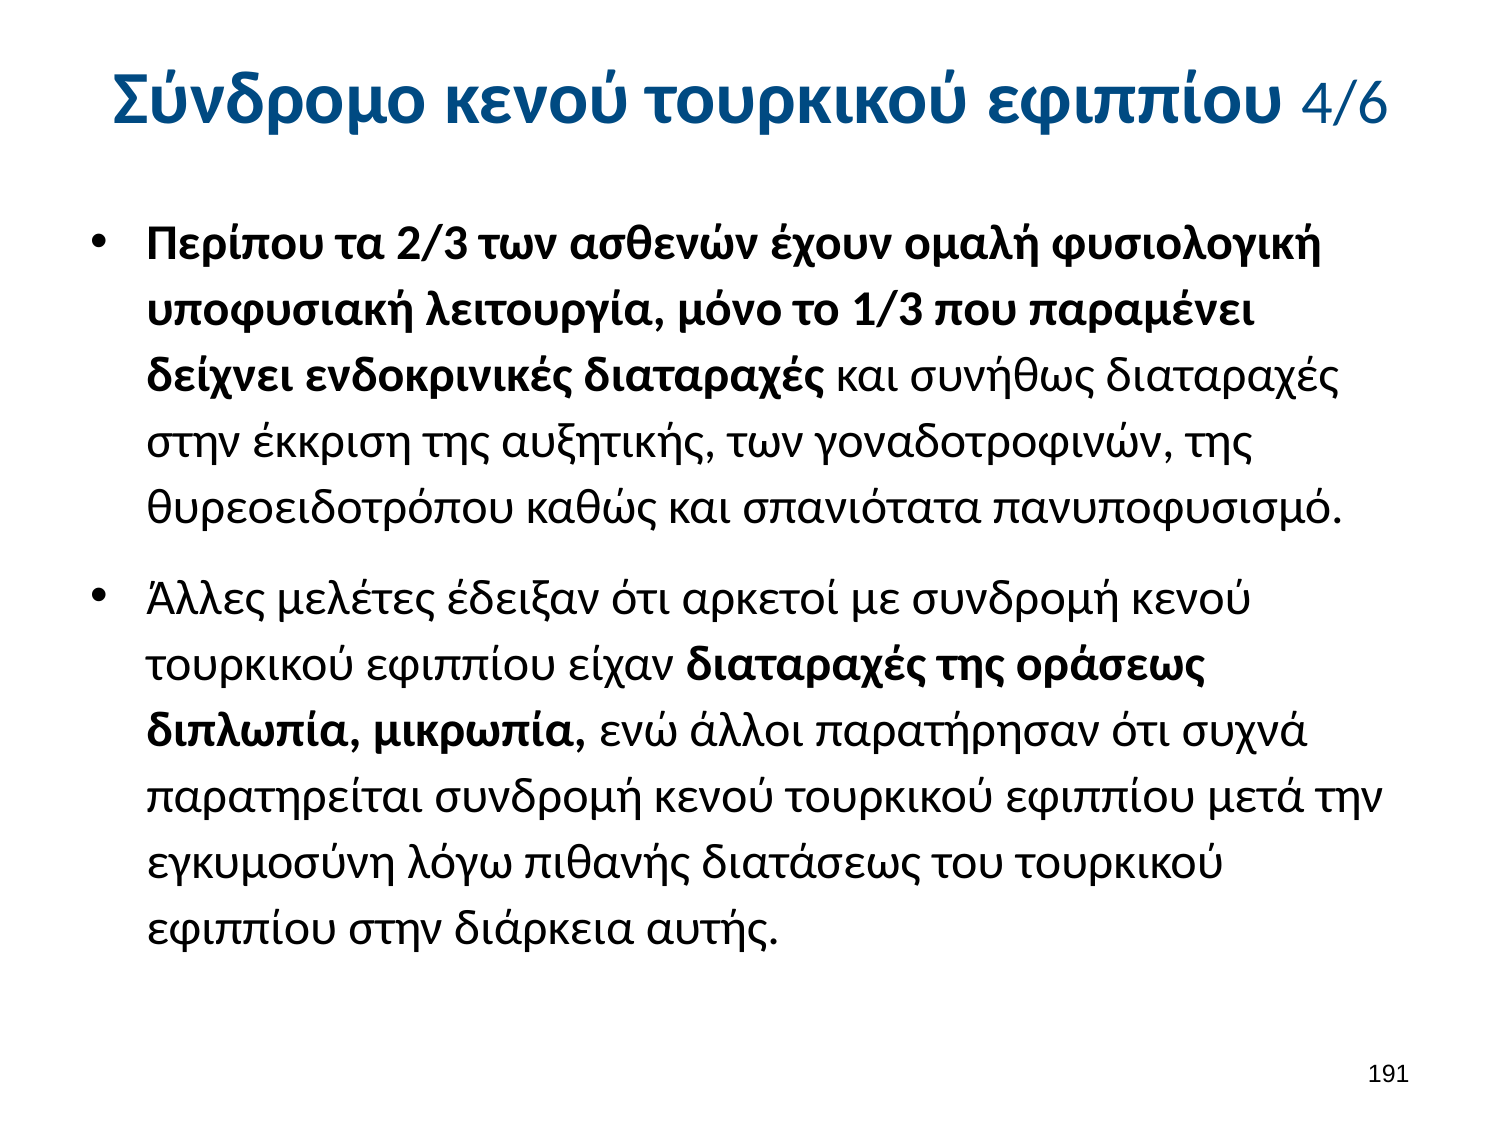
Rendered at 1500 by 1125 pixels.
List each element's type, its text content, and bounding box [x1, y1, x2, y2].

title Σύνδρομο κενού τουρκικού εφιππίου 4/6 [76, 19, 1427, 169]
list Περίπου τα 2/3 των ασθενών έχουν ομαλή φυσιολογική υποφυσιακή λειτουργία, μόνο το 1/3 που παραμένει δείχνει ενδοκρινικές διαταραχές και συνήθως διαταραχές στην έκκριση της αυξητικής, των γοναδοτροφινών, της θυρεοειδοτρόπου καθώς και σπανιότατα πανυποφυσισμό. Άλλες μελέτες έδειξαν ότι αρκετοί με συνδρομή κενού τουρκικού εφιππίου είχαν διαταραχές της οράσεως διπλωπία, μικρωπία, ενώ άλλοι παρατήρησαν ότι συχνά παρατηρείται συνδρομή κενού τουρκικού εφιππίου μετά την εγκυμοσύνη λόγω πιθανής διατάσεως του τουρκικού εφιππίου στην διάρκεια αυτής. [75, 196, 1425, 1024]
slide_number 190 [1074, 1042, 1425, 1103]
